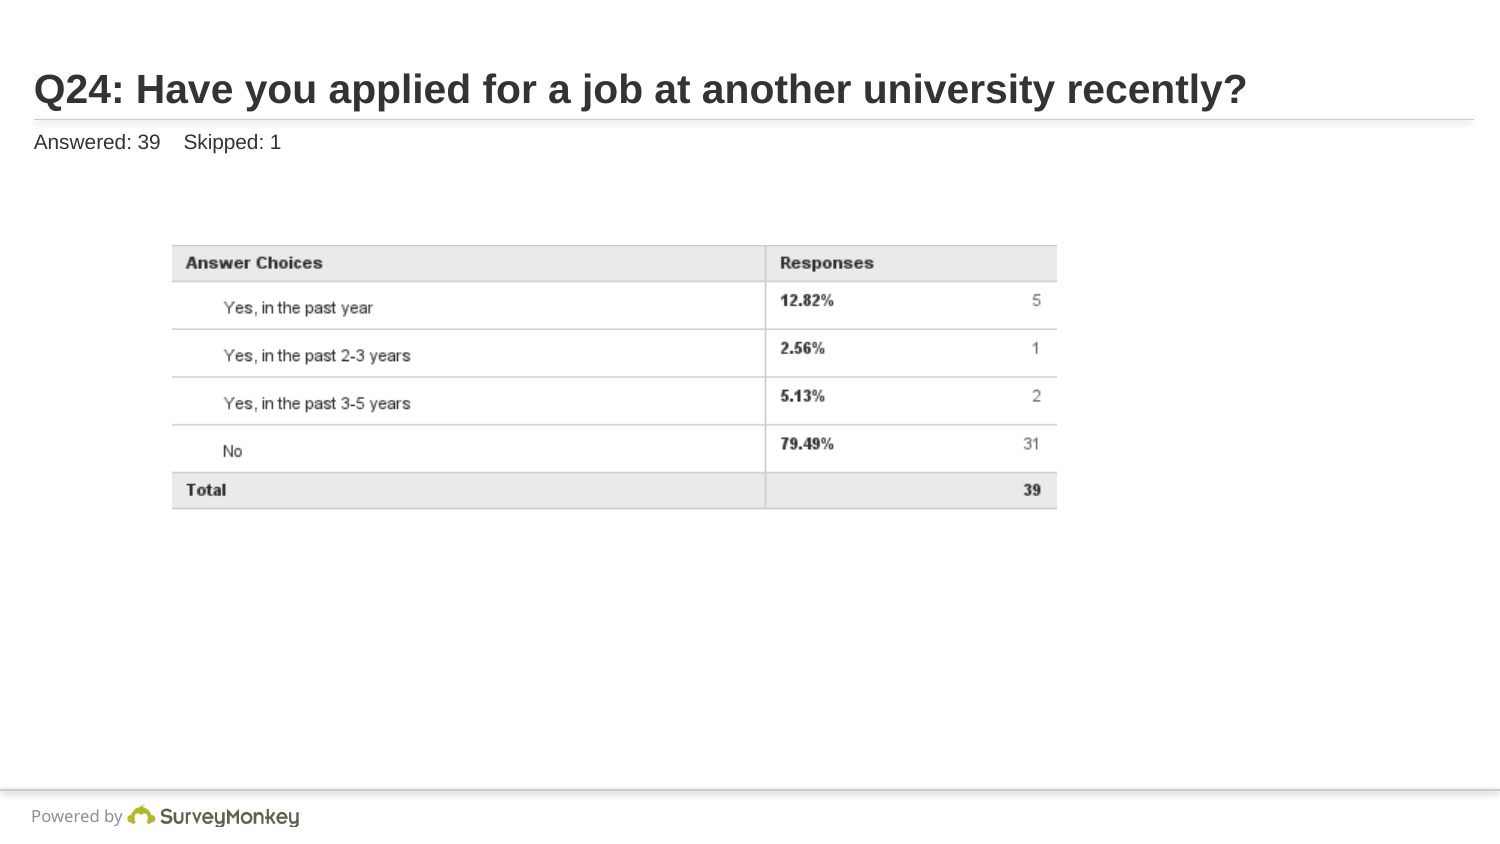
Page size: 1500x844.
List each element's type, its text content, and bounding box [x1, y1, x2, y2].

list Answered: 39 Skipped: 1 [18, 120, 894, 162]
picture [171, 245, 1057, 511]
title Q24: Have you applied for a job at another university recently? [18, 54, 1369, 119]
